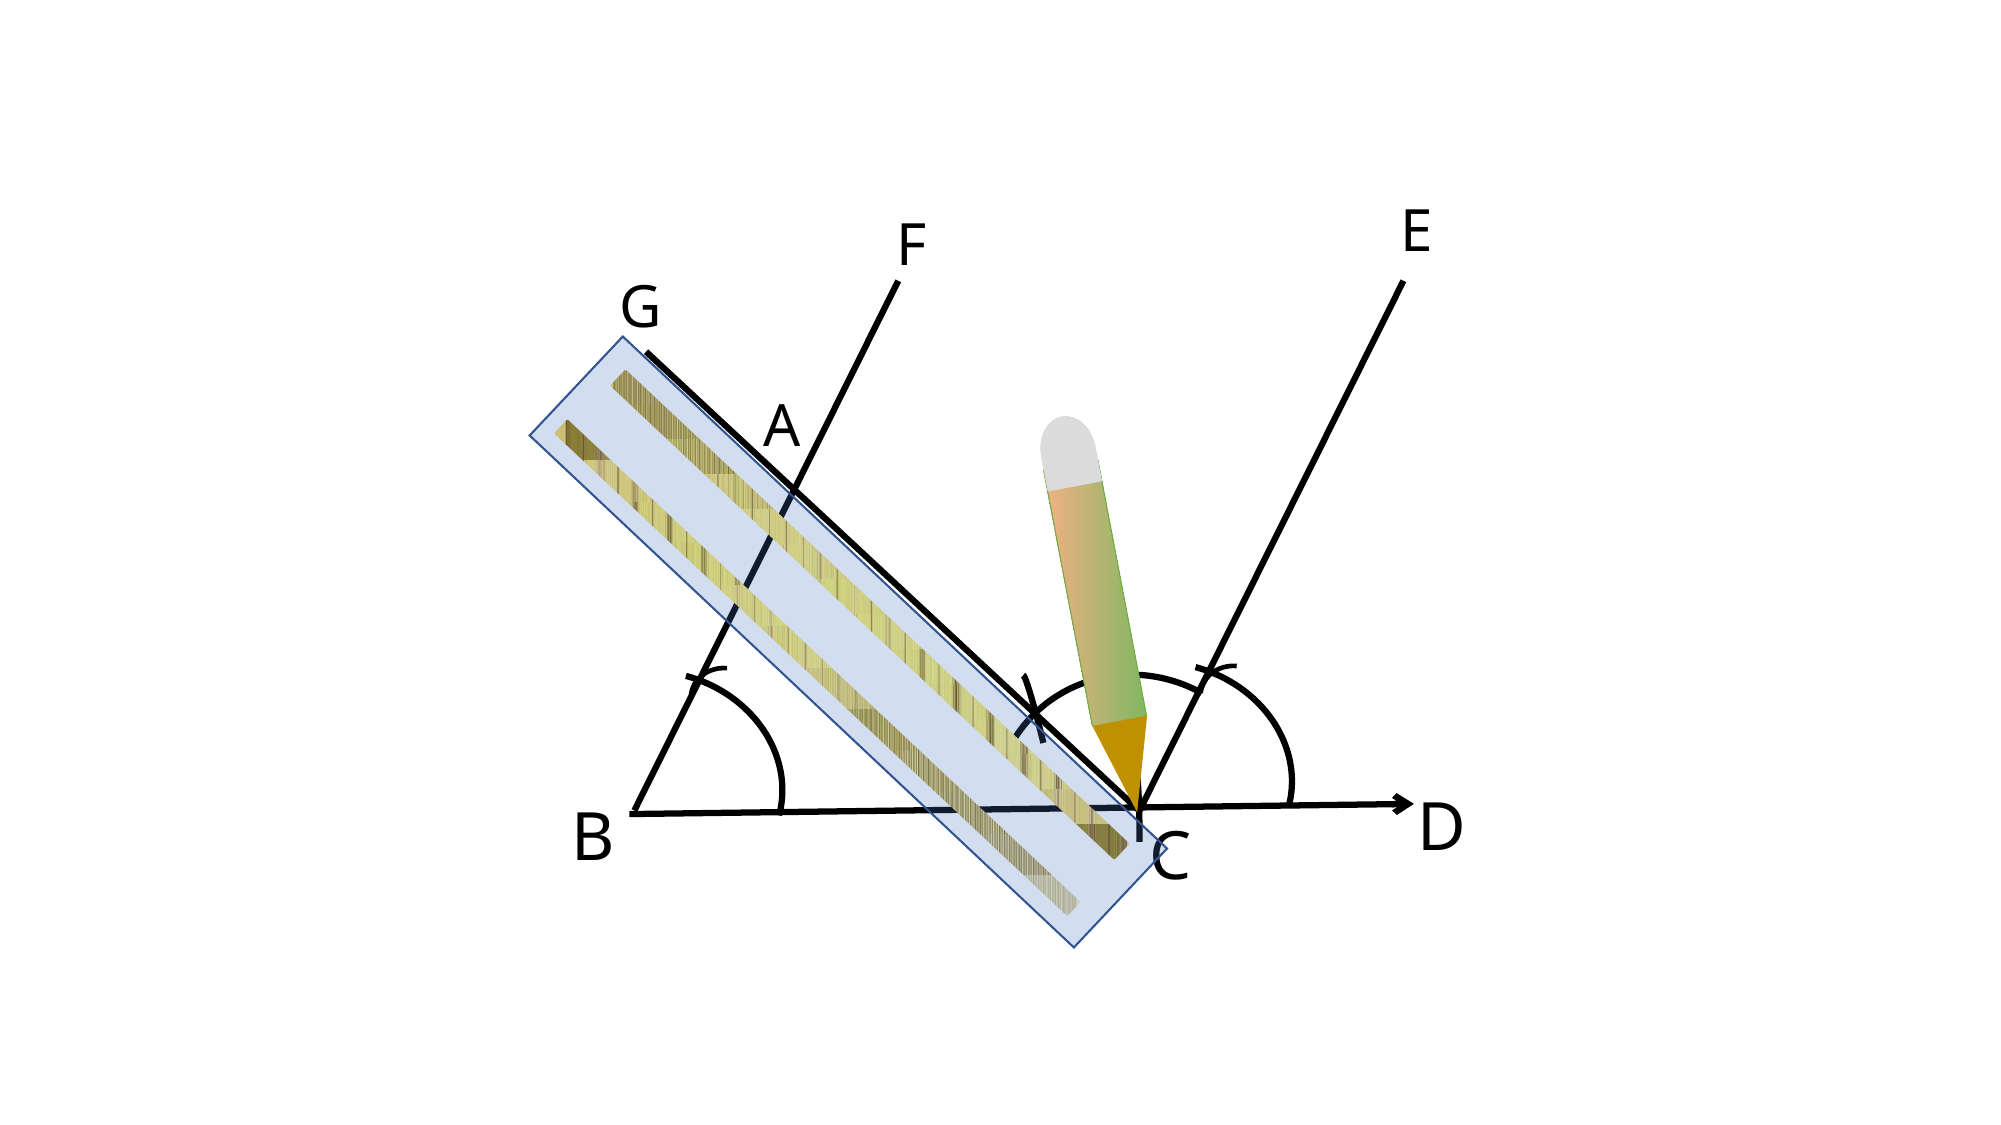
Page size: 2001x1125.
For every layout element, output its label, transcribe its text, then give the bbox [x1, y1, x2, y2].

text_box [645, 710, 1071, 811]
picture [1065, 814, 1129, 860]
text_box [1128, 710, 1140, 811]
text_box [474, 574, 1222, 710]
text_box G [604, 261, 671, 347]
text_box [645, 351, 1140, 574]
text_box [634, 710, 645, 811]
picture [554, 419, 634, 509]
picture [958, 814, 1080, 916]
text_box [1071, 412, 1128, 574]
text_box D [1403, 776, 1464, 872]
text_box B [557, 786, 619, 881]
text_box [634, 280, 899, 574]
picture [610, 370, 634, 409]
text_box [1071, 710, 1128, 816]
text_box F [881, 199, 948, 285]
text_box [629, 803, 1071, 814]
text_box E [1385, 185, 1452, 270]
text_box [1139, 280, 1404, 811]
text_box C [1134, 814, 1196, 901]
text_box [1128, 803, 1414, 814]
